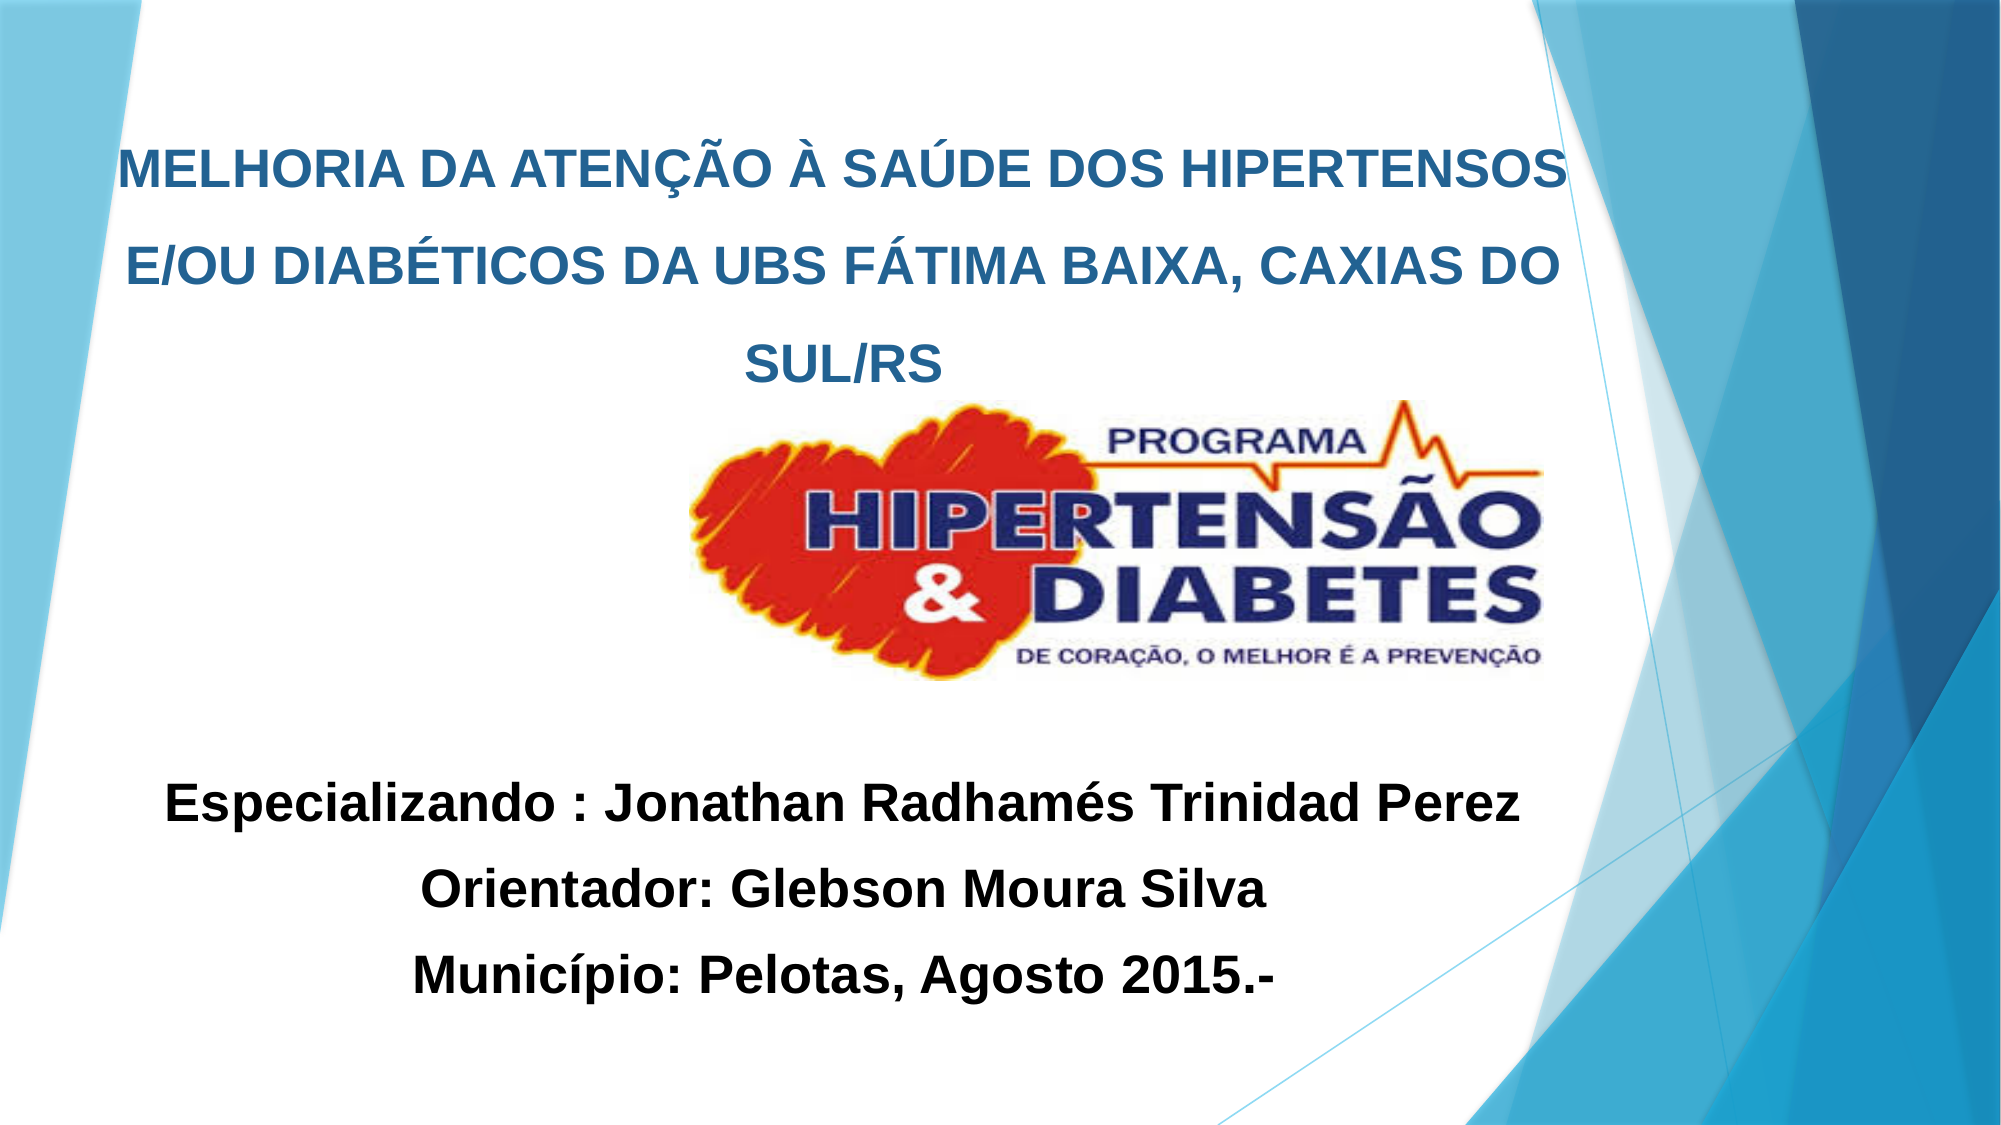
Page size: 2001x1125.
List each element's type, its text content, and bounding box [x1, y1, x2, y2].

picture [688, 400, 1545, 681]
subtitle Especializando : Jonathan Radhamés Trinidad Perez Orientador: Glebson Moura Silva Município: Pelotas, Agosto 2015.- [93, 759, 1595, 1062]
title MELHORIA DA ATENÇÃO À SAÚDE DOS HIPERTENSOS E/OU DIABÉTICOS DA UBS FÁTIMA BAIXA, CAXIAS DO SUL/RS [93, 0, 1595, 401]
